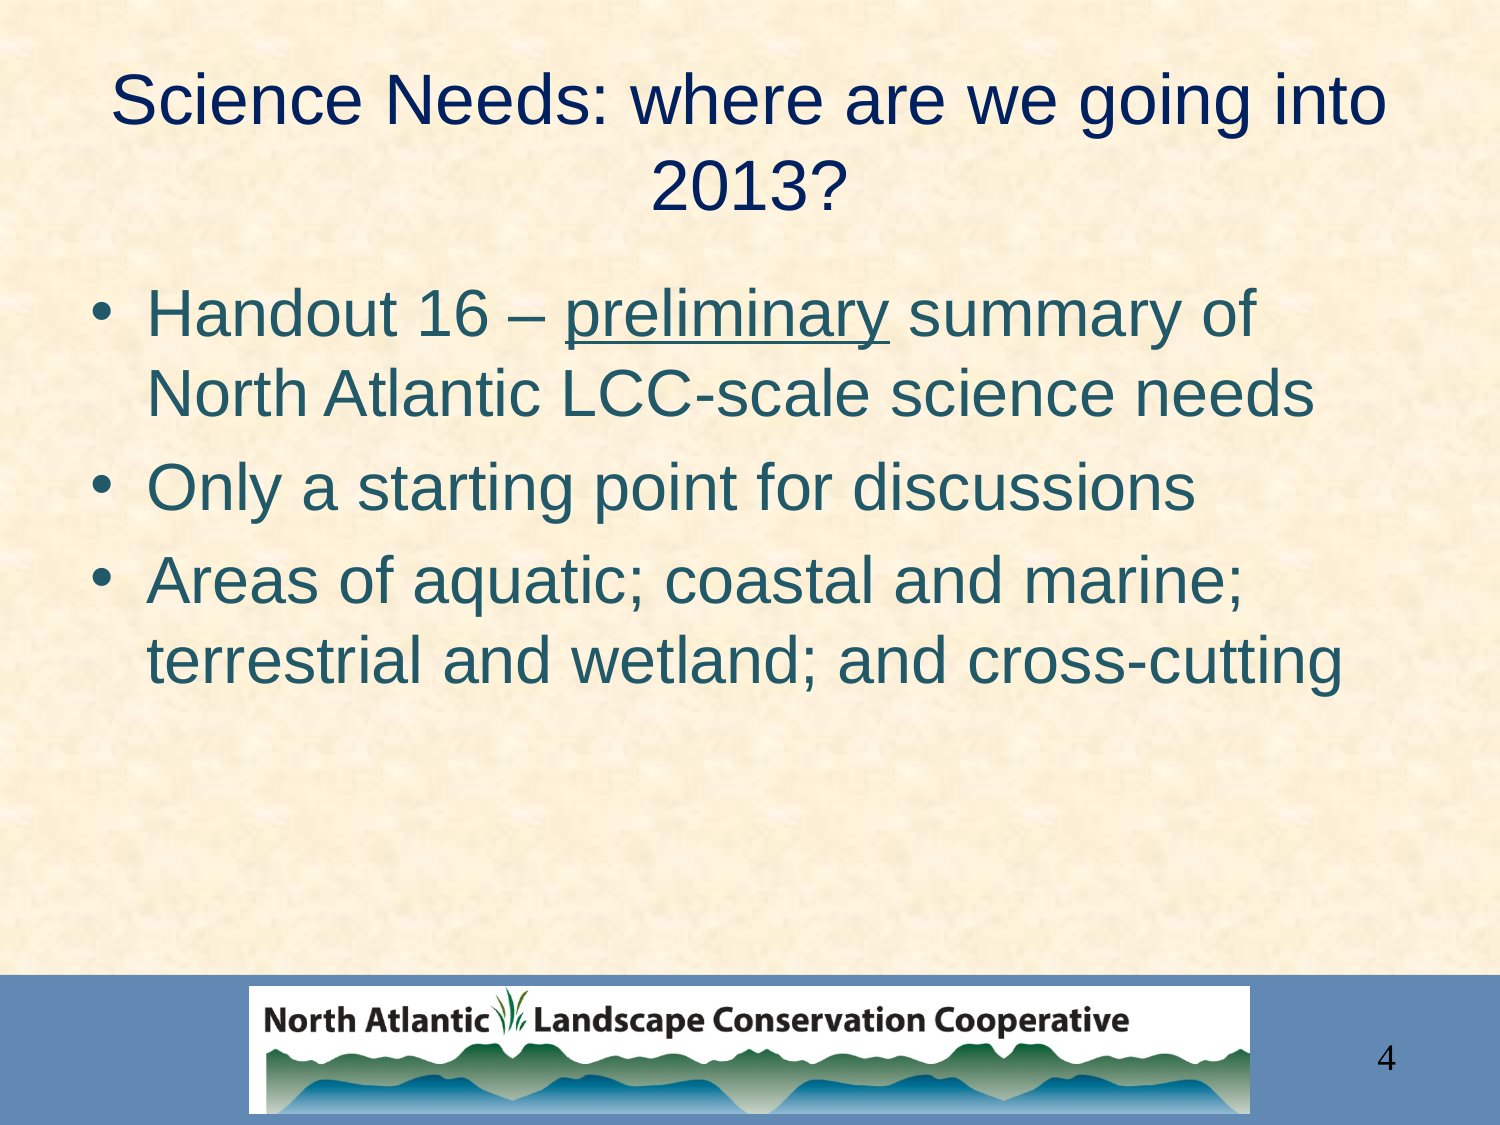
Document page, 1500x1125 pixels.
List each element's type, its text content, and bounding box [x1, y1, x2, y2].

picture [249, 986, 1250, 1114]
list Handout 16 – preliminary summary of North Atlantic LCC-scale science needs Only a starting point for discussions Areas of aquatic; coastal and marine; terrestrial and wetland; and cross-cutting [75, 262, 1425, 975]
slide_number 4 [1362, 1025, 1438, 1085]
title Science Needs: where are we going into 2013? [75, 45, 1425, 233]
picture [0, 0, 1500, 974]
